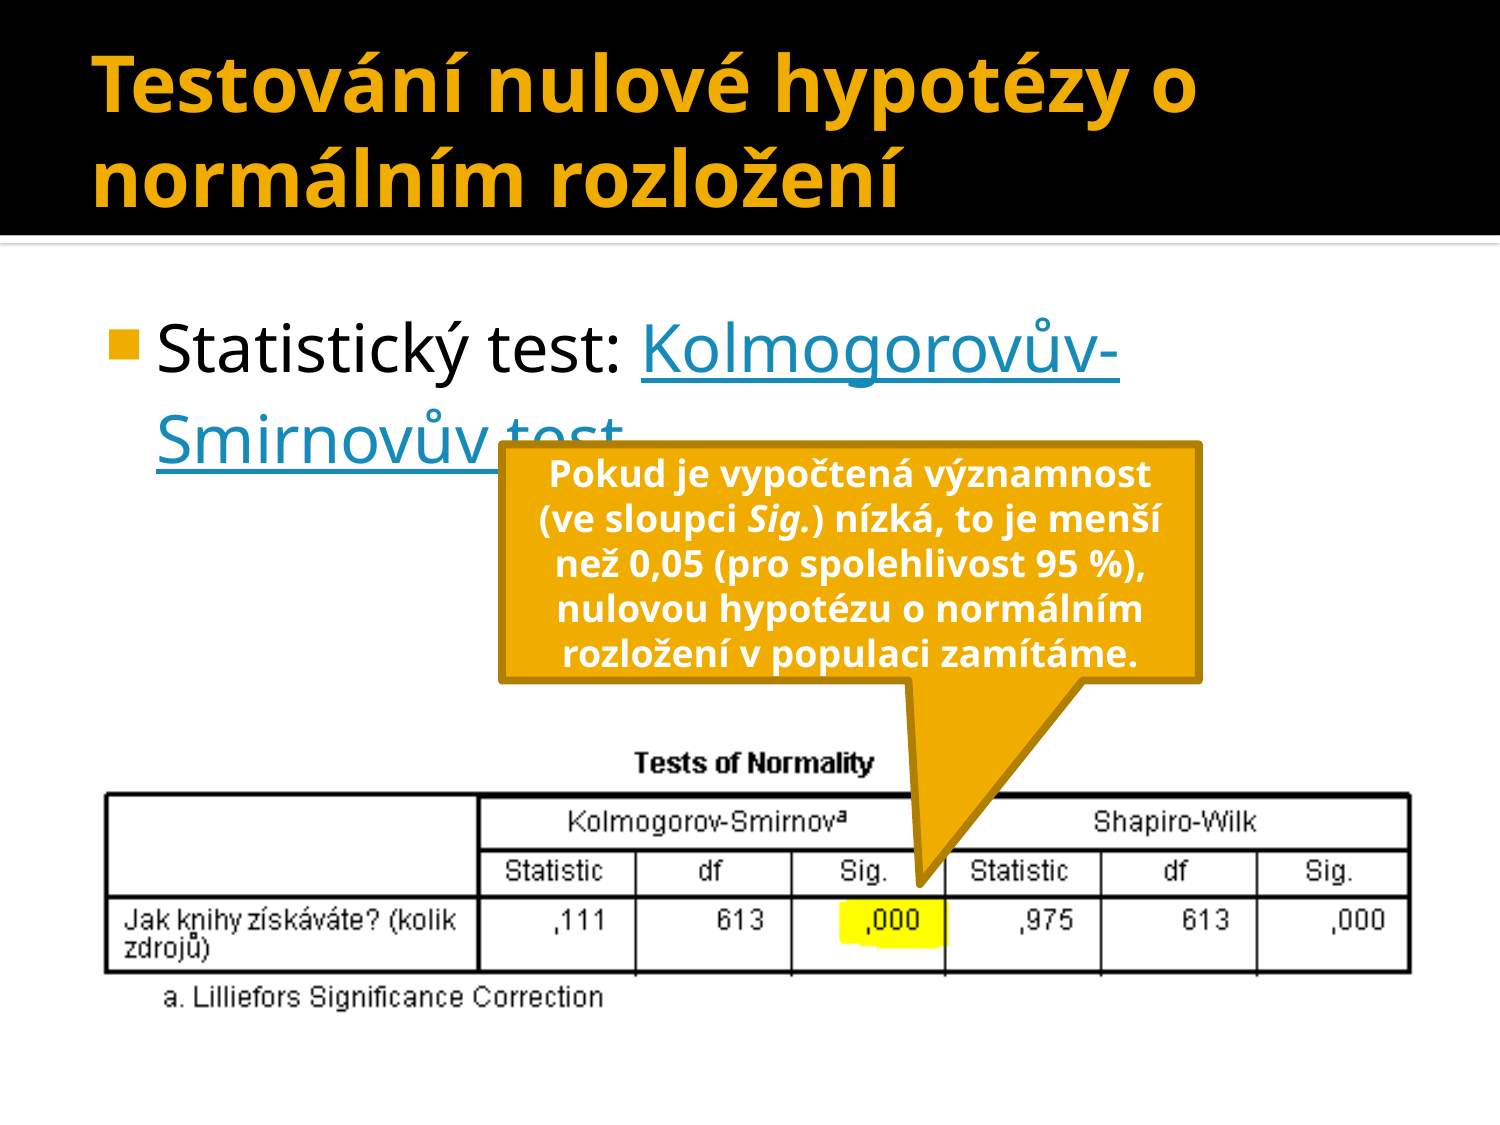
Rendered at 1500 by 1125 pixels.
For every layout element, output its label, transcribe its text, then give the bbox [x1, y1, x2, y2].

title Testování nulové hypotézy o normálním rozložení [75, 25, 1425, 231]
text_box Pokud je vypočtená významnost (ve sloupci Sig.) nízká, to je menší než 0,05 (pro spolehlivost 95 %), nulovou hypotézu o normálním rozložení v populaci zamítáme. [498, 440, 1203, 726]
picture [100, 727, 1438, 1031]
list Statistický test: Kolmogorovův-Smirnovův test [75, 291, 1425, 1050]
